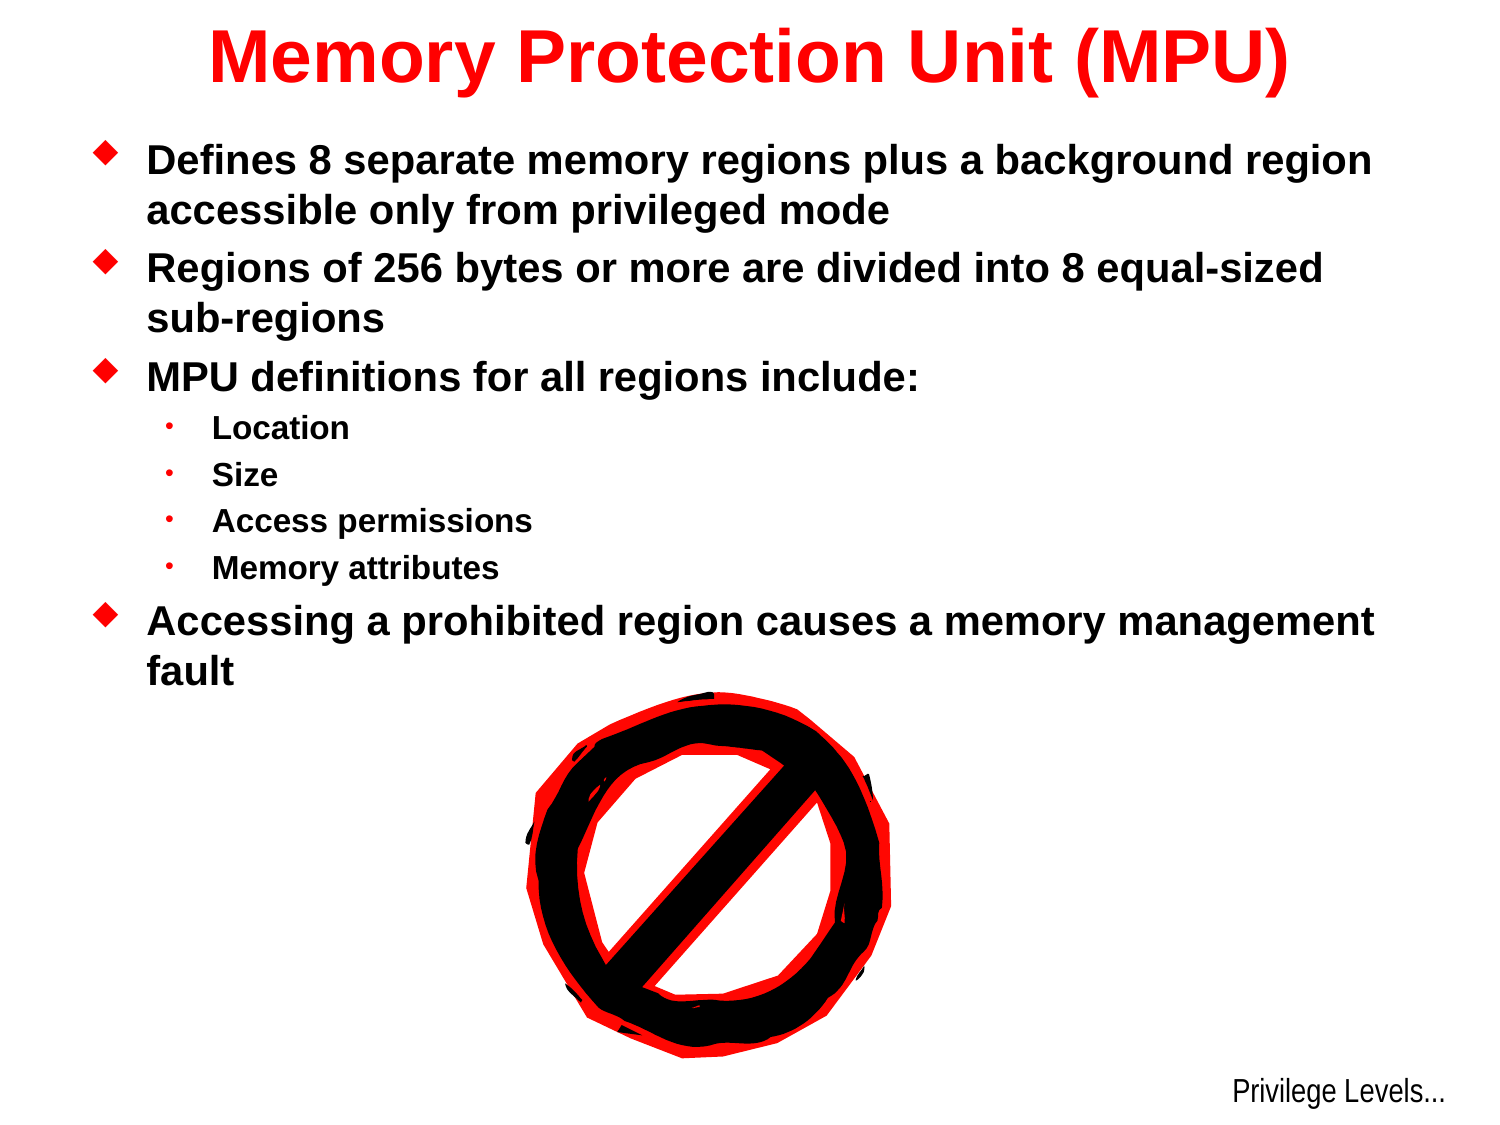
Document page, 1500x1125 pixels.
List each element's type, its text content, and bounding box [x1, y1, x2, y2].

title Memory Protection Unit (MPU) [0, 0, 1500, 122]
text_box Privilege Levels... [1231, 1076, 1447, 1109]
picture [524, 687, 892, 1059]
list Defines 8 separate memory regions plus a background region accessible only from privileged mode Regions of 256 bytes or more are divided into 8 equal-sized sub-regions MPU definitions for all regions include: Location Size Access permissions Memory attributes Accessing a prohibited region causes a memory management fault [75, 125, 1425, 1038]
